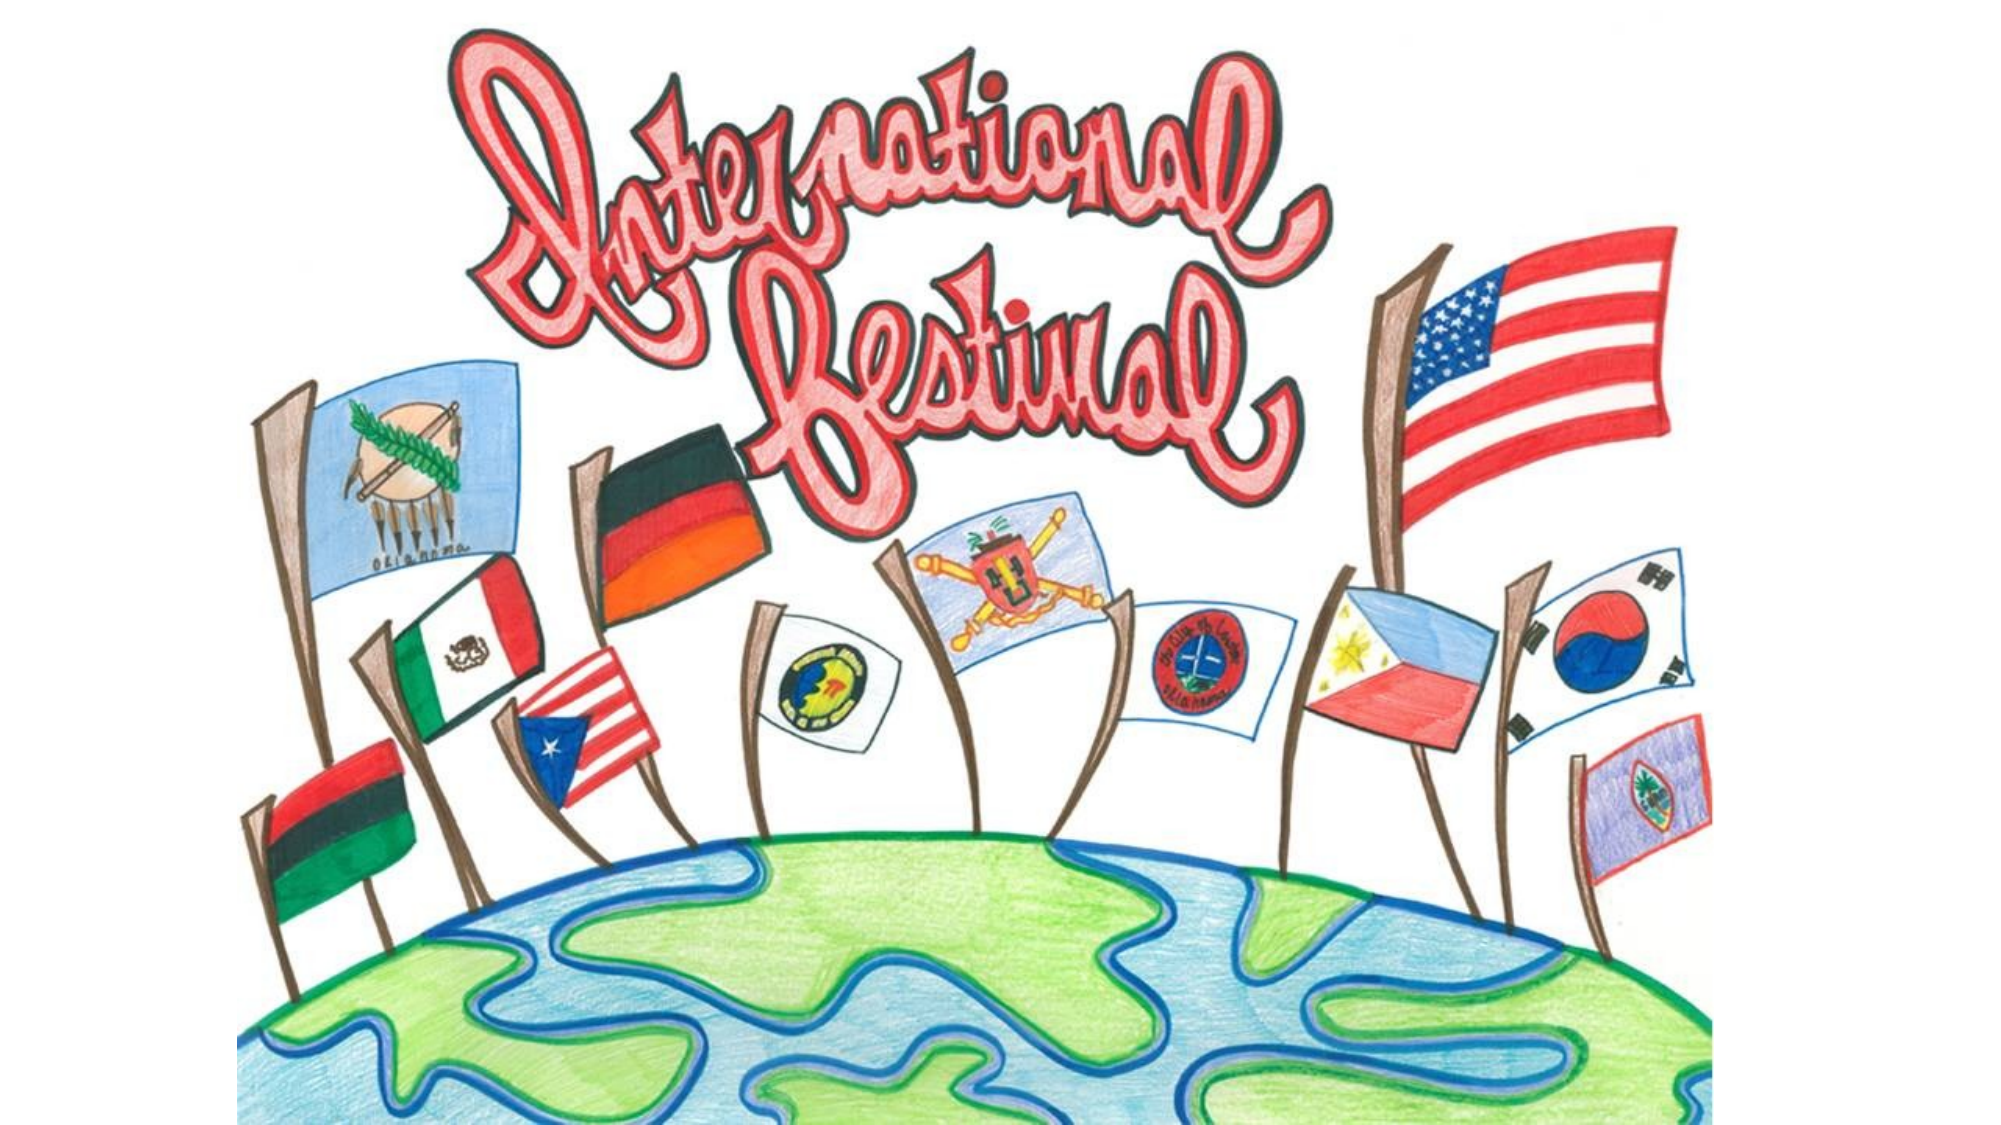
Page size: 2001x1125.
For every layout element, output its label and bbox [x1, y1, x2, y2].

picture [237, 0, 1714, 1125]
